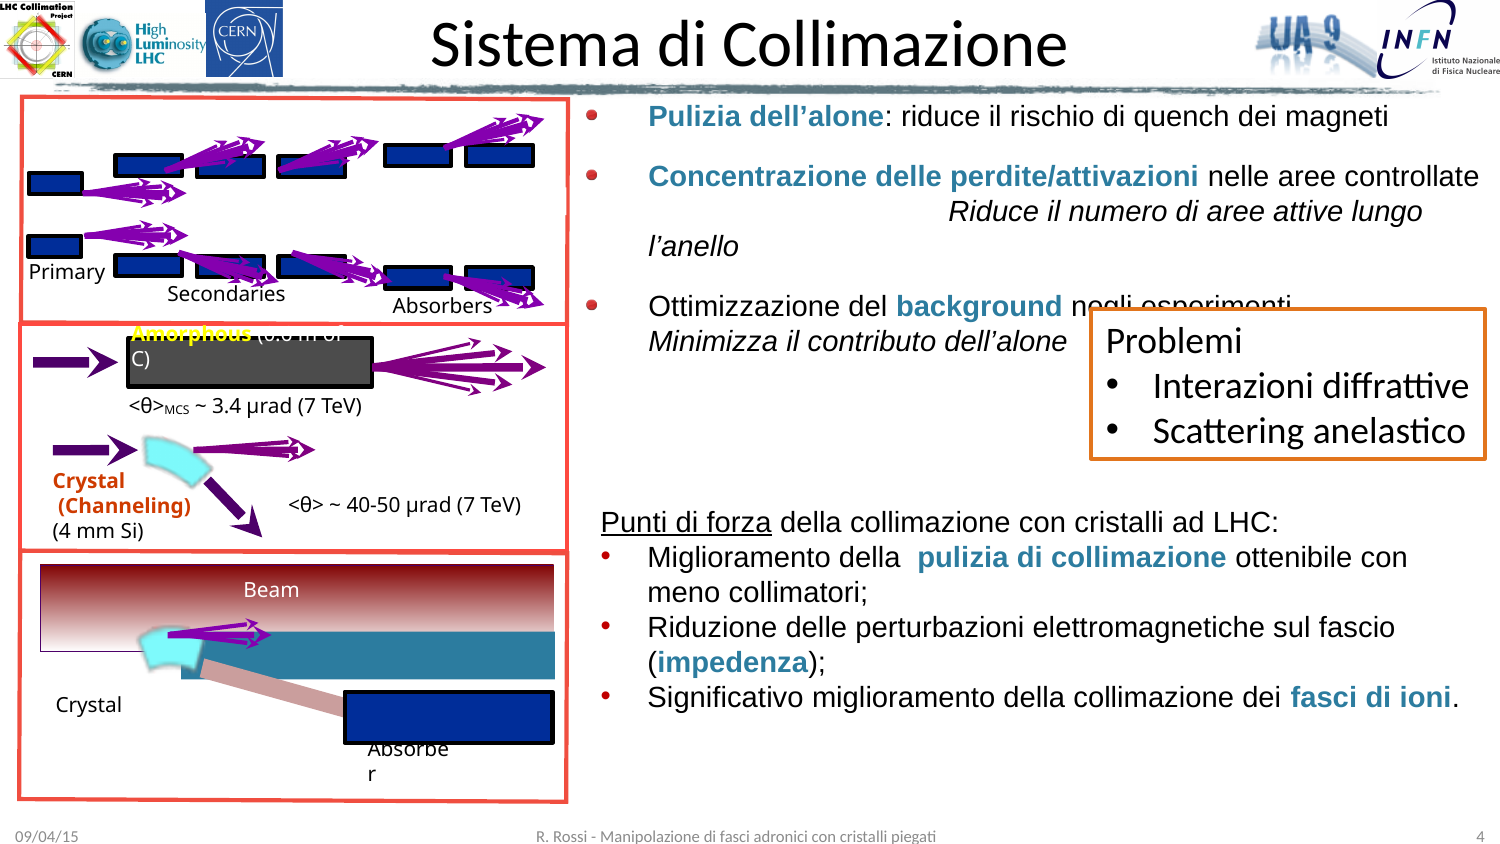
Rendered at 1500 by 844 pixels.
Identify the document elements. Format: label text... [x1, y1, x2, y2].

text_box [19, 323, 568, 551]
text_box Pulizia dell’alone: riduce il rischio di quench dei magneti Concentrazione delle perdite/attivazioni nelle aree controllate Riduce il numero di aree attive lungo l’anello Ottimizzazione del background negli esperimenti Minimizza il contributo dell’alone [585, 102, 1500, 352]
title Sistema di Collimazione [75, 0, 1425, 80]
footer R. Rossi - Manipolazione di fasci adronici con cristalli piegati [323, 826, 1149, 844]
picture [0, 1, 75, 84]
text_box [52, 403, 529, 544]
text_box Punti di forza della collimazione con cristalli ad LHC: Miglioramento della pulizia di collimazione ottenibile con meno collimatori; Riduzione delle perturbazioni elettromagnetiche sul fascio (impedenza); Significativo miglioramento della collimazione dei fasci di ioni. [585, 495, 1500, 721]
text_box Problemi Interazioni diffrattive Scattering anelastico [1089, 307, 1487, 461]
slide_number 4 [1149, 826, 1500, 844]
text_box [19, 551, 567, 801]
picture [585, 108, 598, 121]
picture [585, 168, 598, 181]
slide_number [0, 826, 323, 844]
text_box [21, 97, 568, 323]
picture [1425, 0, 1500, 79]
picture [585, 298, 598, 311]
